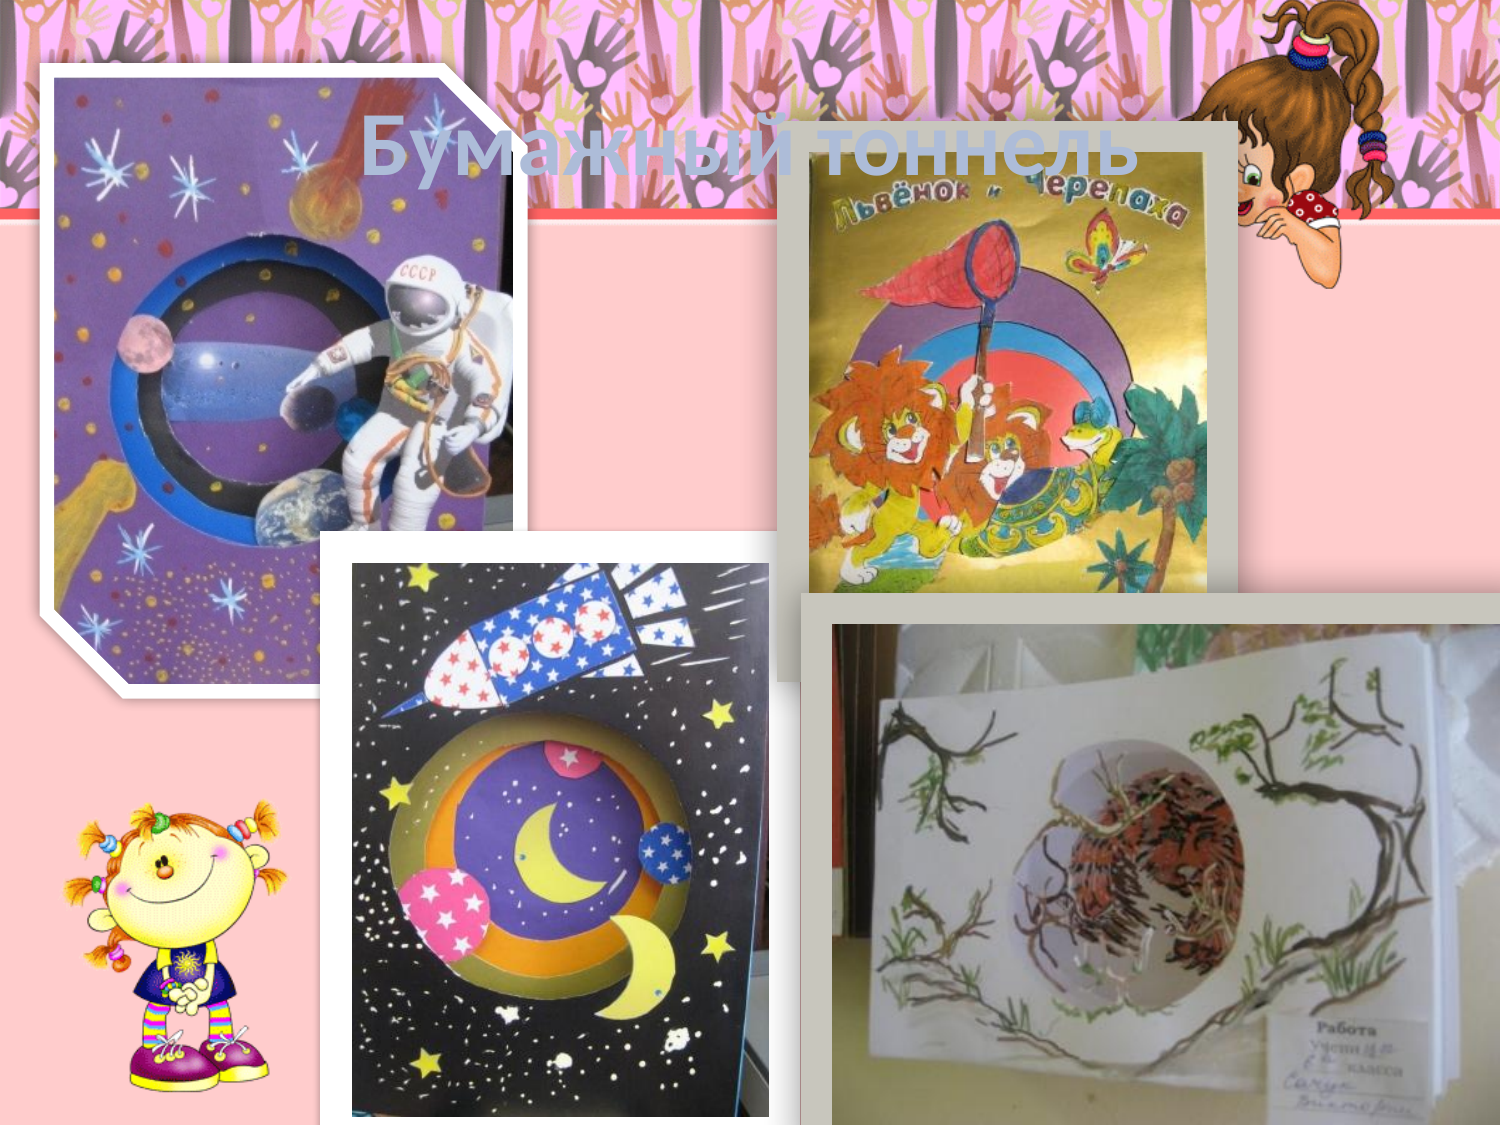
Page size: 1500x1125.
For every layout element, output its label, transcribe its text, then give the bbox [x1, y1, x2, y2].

picture [0, 0, 1500, 1125]
picture [528, 233, 777, 531]
picture [808, 152, 1500, 1125]
title Бумажный тоннель [74, 44, 1426, 233]
